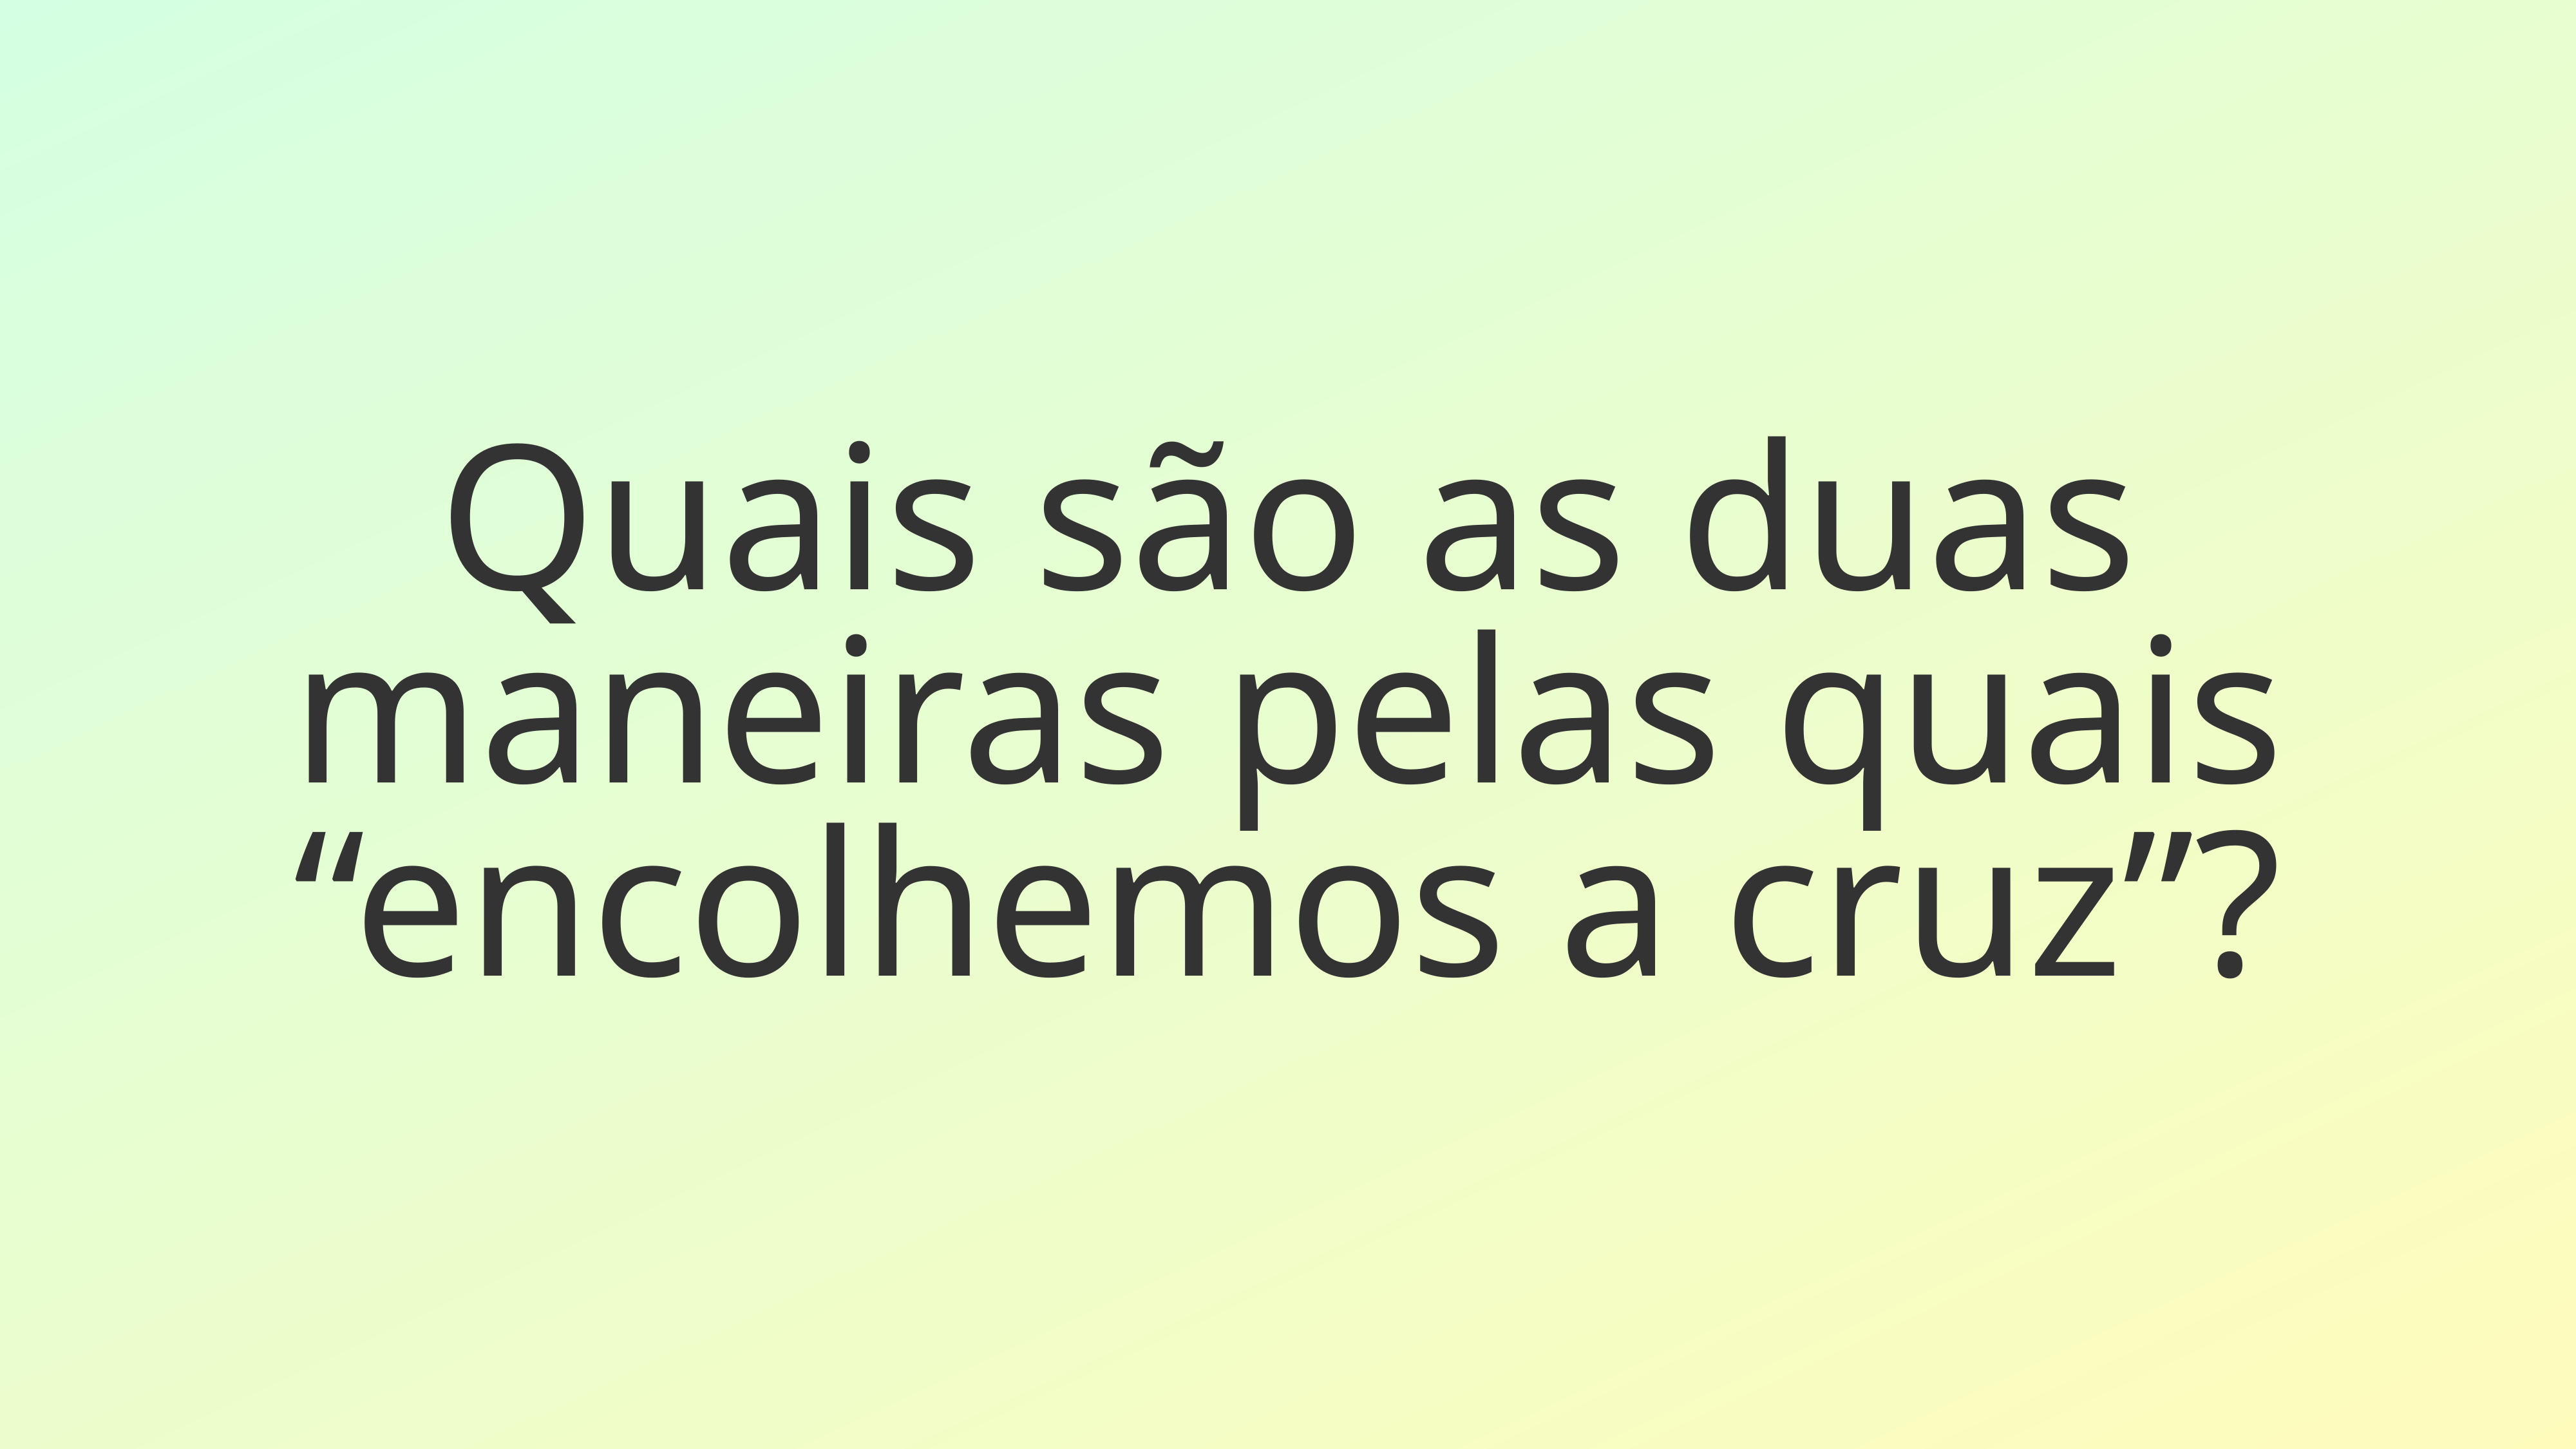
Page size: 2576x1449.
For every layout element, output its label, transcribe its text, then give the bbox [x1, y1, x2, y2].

text_box Quais são as duas maneiras pelas quais “encolhemos a cruz”? [169, 427, 2407, 1022]
